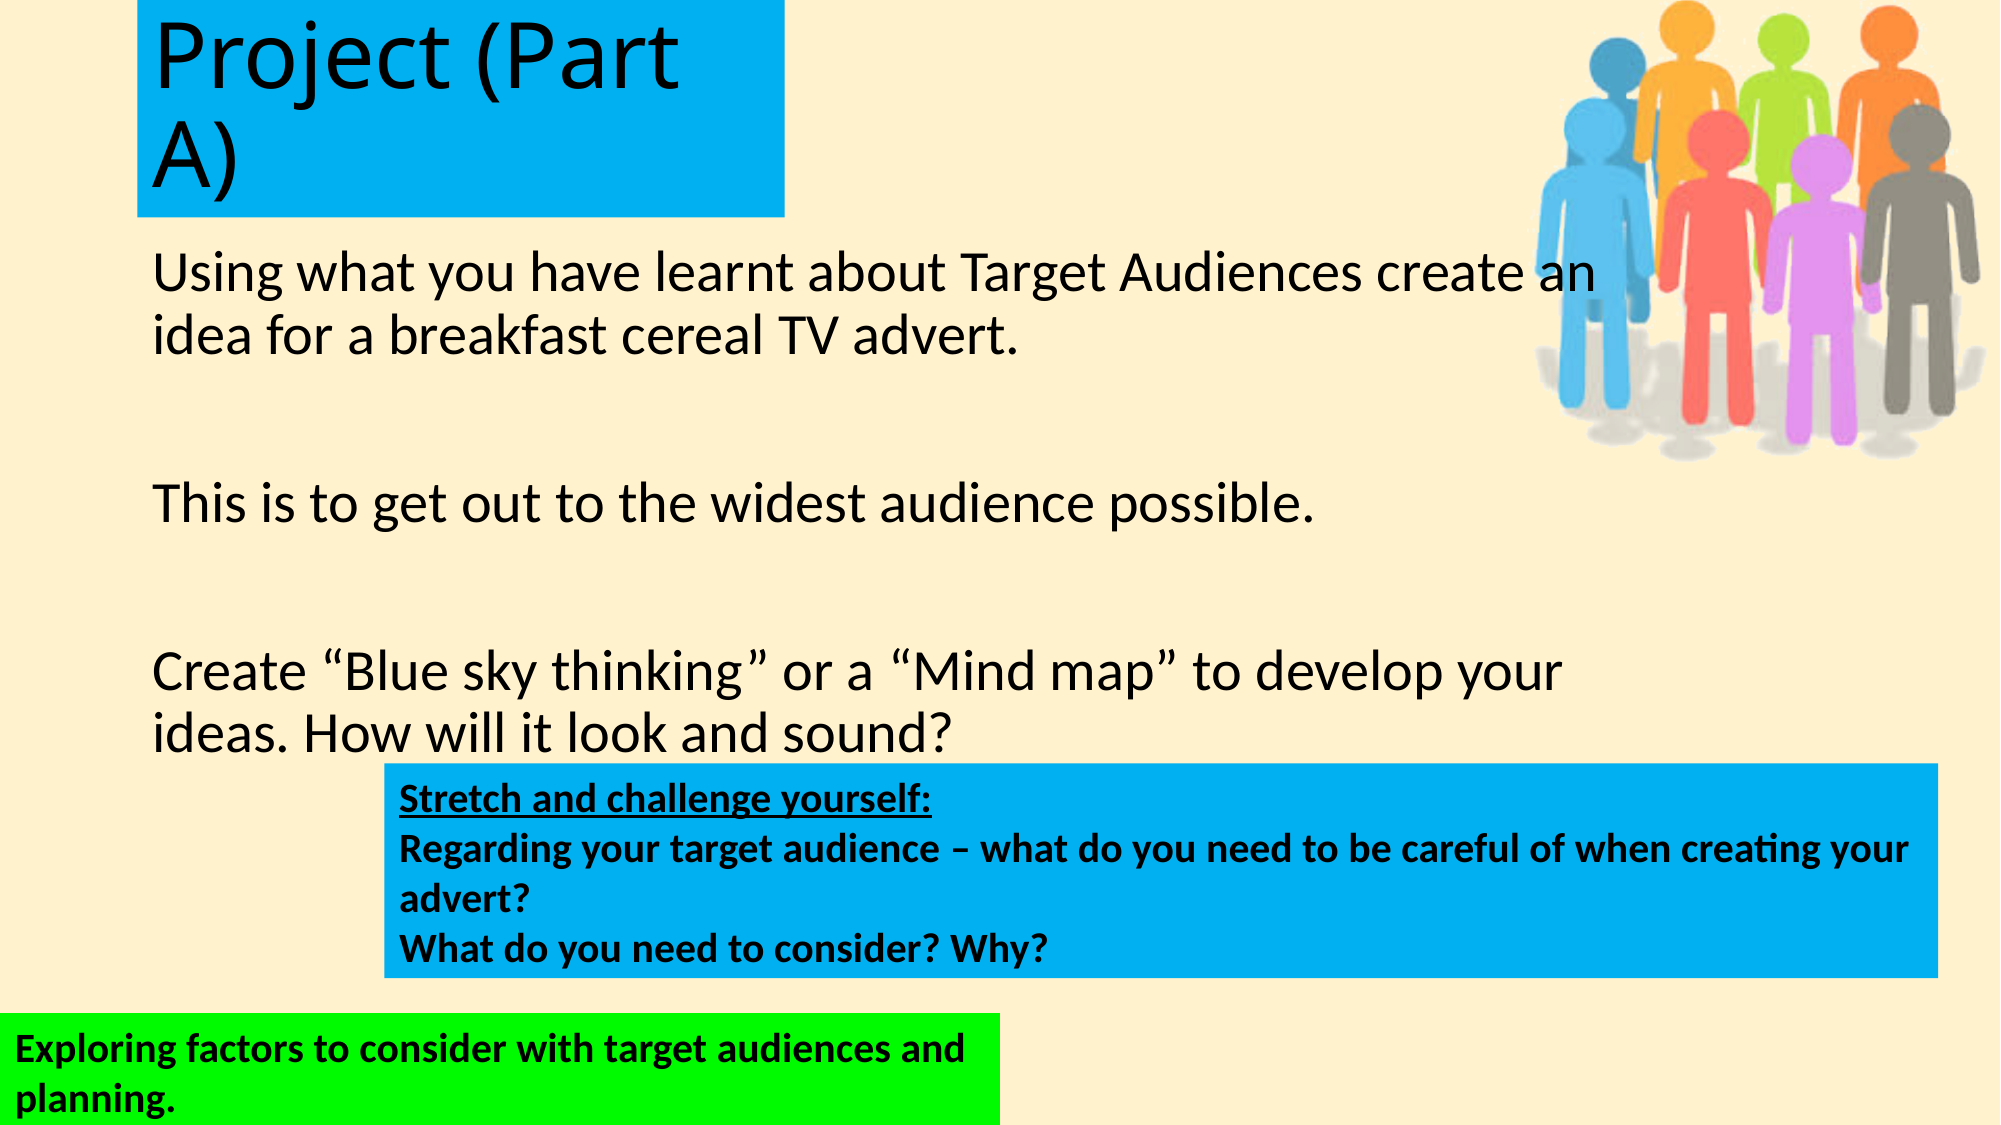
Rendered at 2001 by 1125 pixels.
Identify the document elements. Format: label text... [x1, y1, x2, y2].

list Using what you have learnt about Target Audiences create an idea for a breakfast cereal TV advert. This is to get out to the widest audience possible. Create “Blue sky thinking” or a “Mind map” to develop your ideas. How will it look and sound? [137, 233, 1673, 948]
picture [1527, 0, 1996, 469]
text_box Stretch and challenge yourself: Regarding your target audience – what do you need to be careful of when creating your advert? What do you need to consider? Why? [384, 763, 1939, 979]
title Project (Part A) [137, 0, 785, 218]
text_box Exploring factors to consider with target audiences and planning. [0, 1013, 1000, 1125]
